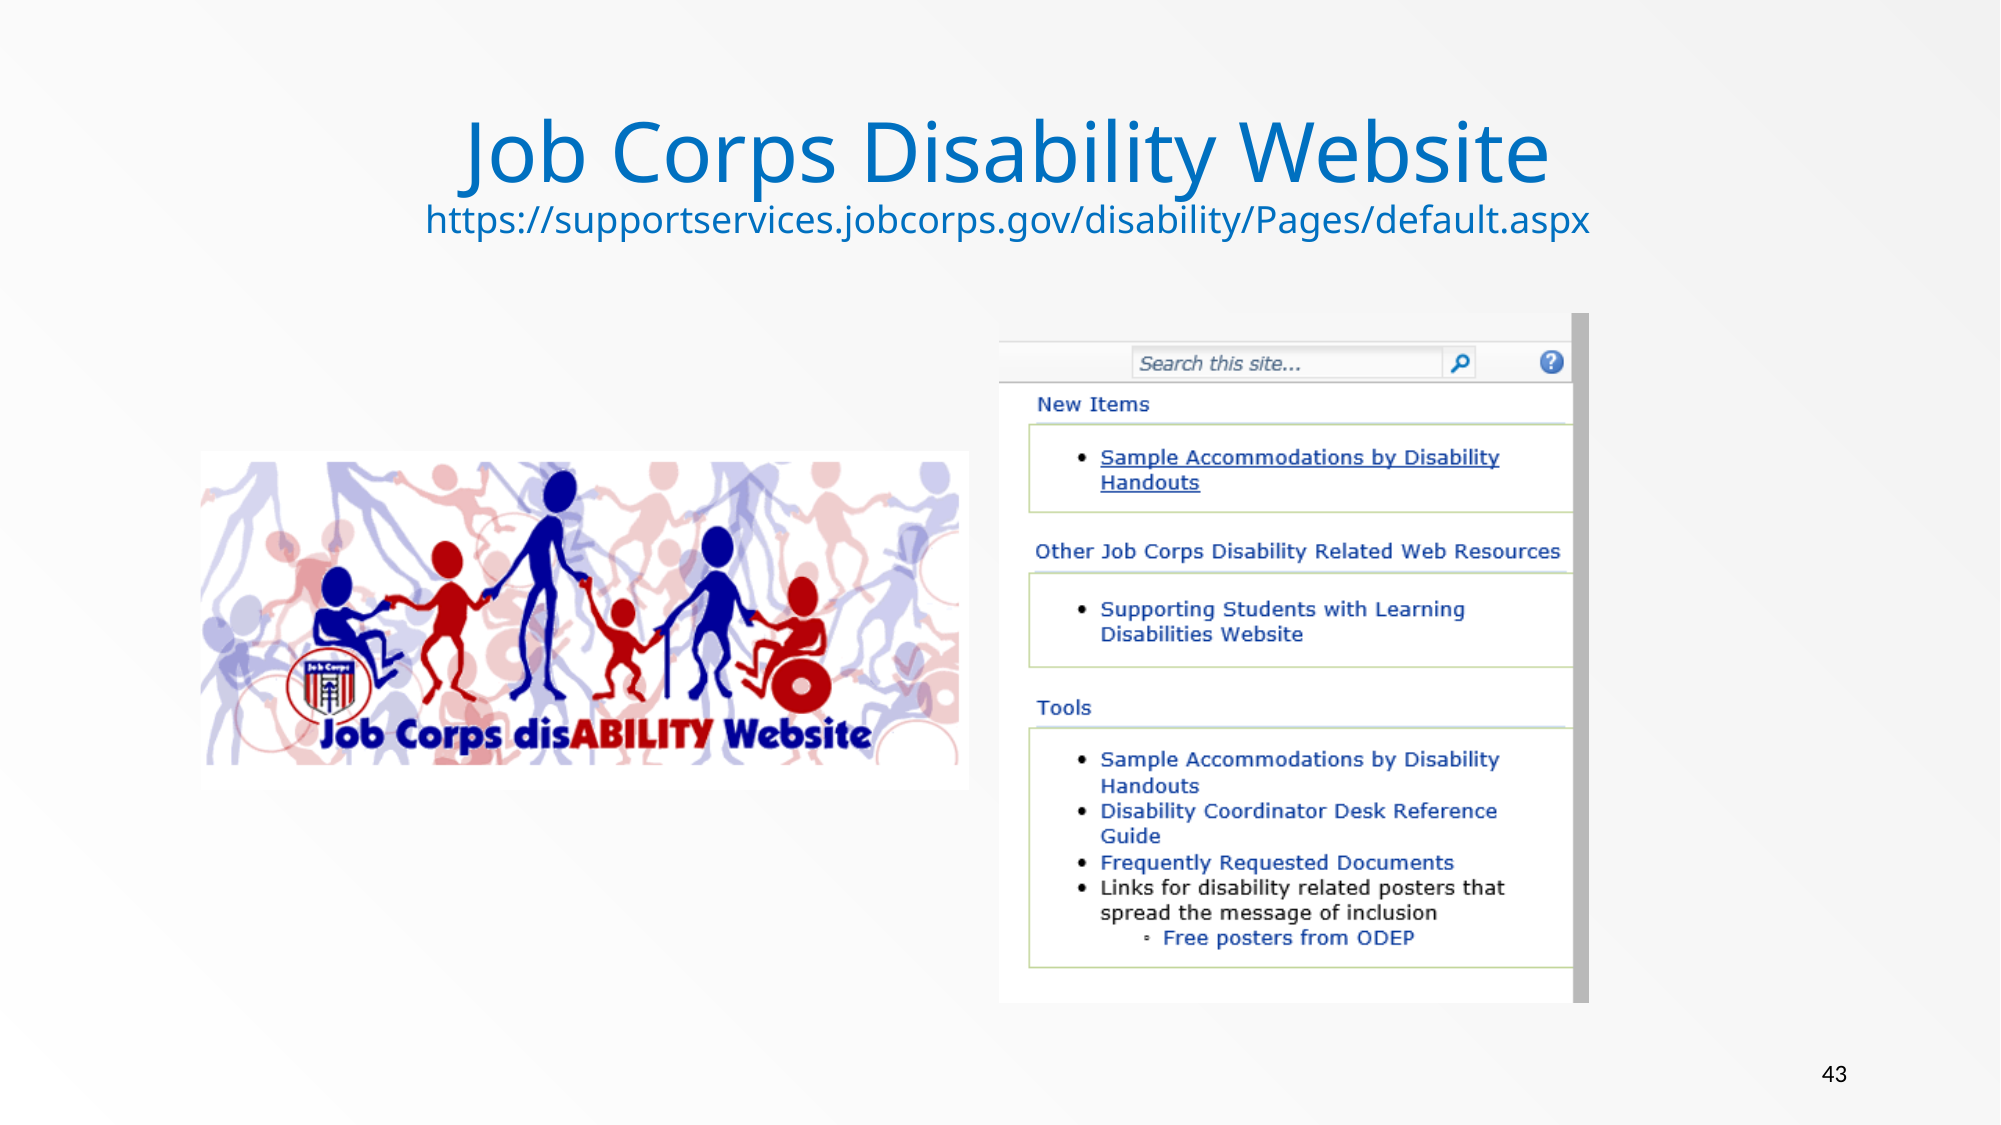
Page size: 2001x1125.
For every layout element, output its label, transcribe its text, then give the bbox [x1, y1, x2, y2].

text_box 43 [1412, 1042, 1863, 1103]
title Job Corps Disability Website https://supportservices.jobcorps.gov/disability/Pages/default.aspx [149, 79, 1867, 273]
picture [999, 313, 1590, 1003]
picture [200, 451, 969, 790]
